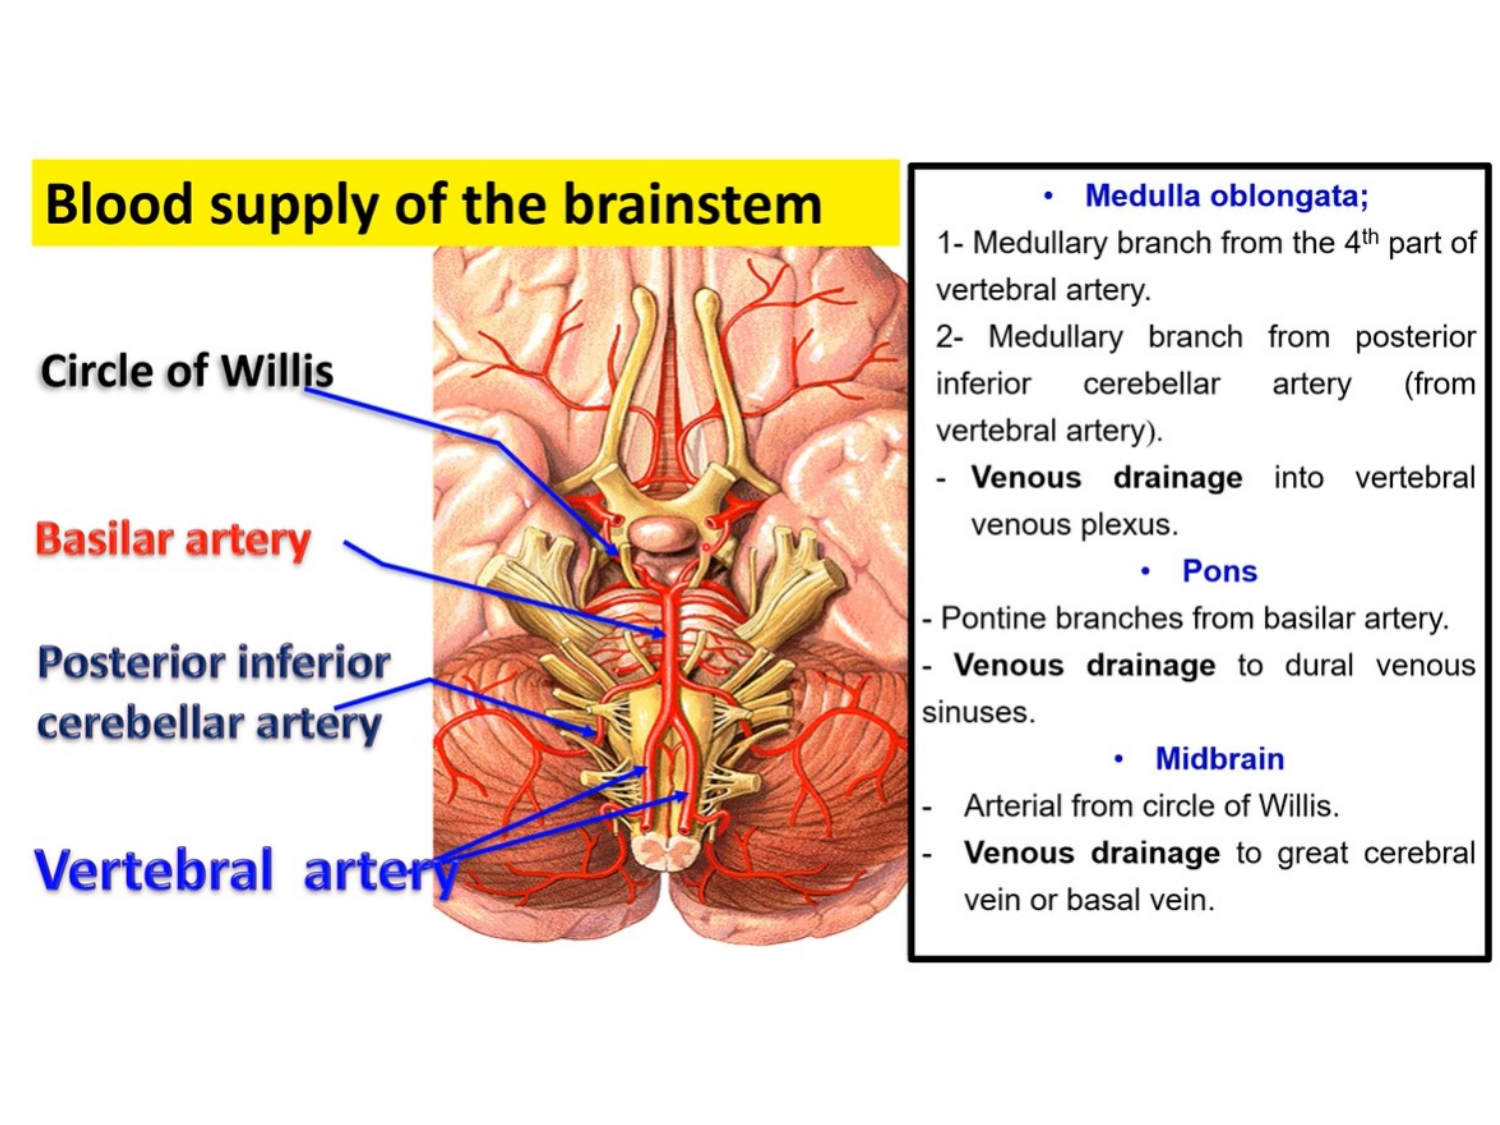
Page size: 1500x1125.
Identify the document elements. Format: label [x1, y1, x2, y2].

picture [7, 142, 1500, 983]
